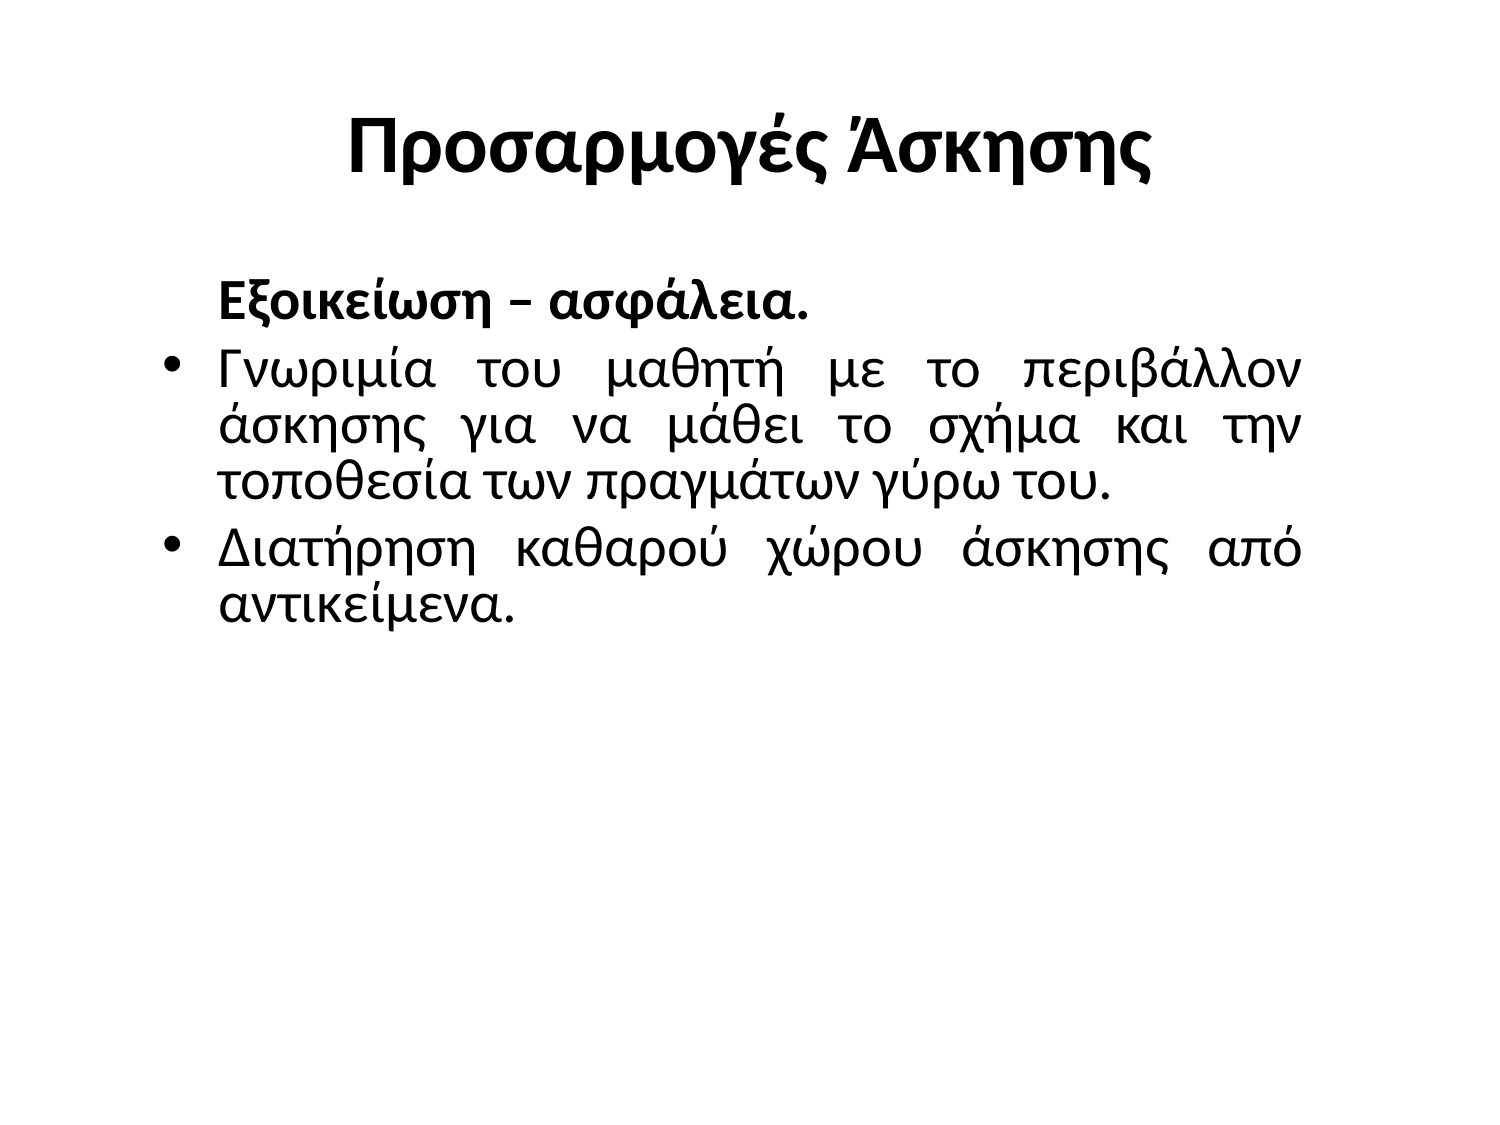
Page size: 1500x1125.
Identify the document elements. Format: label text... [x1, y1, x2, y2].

list Εξοικείωση – ασφάλεια. Γνωριμία του μαθητή με το περιβάλλον άσκησης για να μάθει το σχήμα και την τοποθεσία των πραγμάτων γύρω του. Διατήρηση καθαρού χώρου άσκησης από αντικείμενα. [147, 267, 1319, 752]
title Προσαρμογές Άσκησης [75, 45, 1425, 233]
